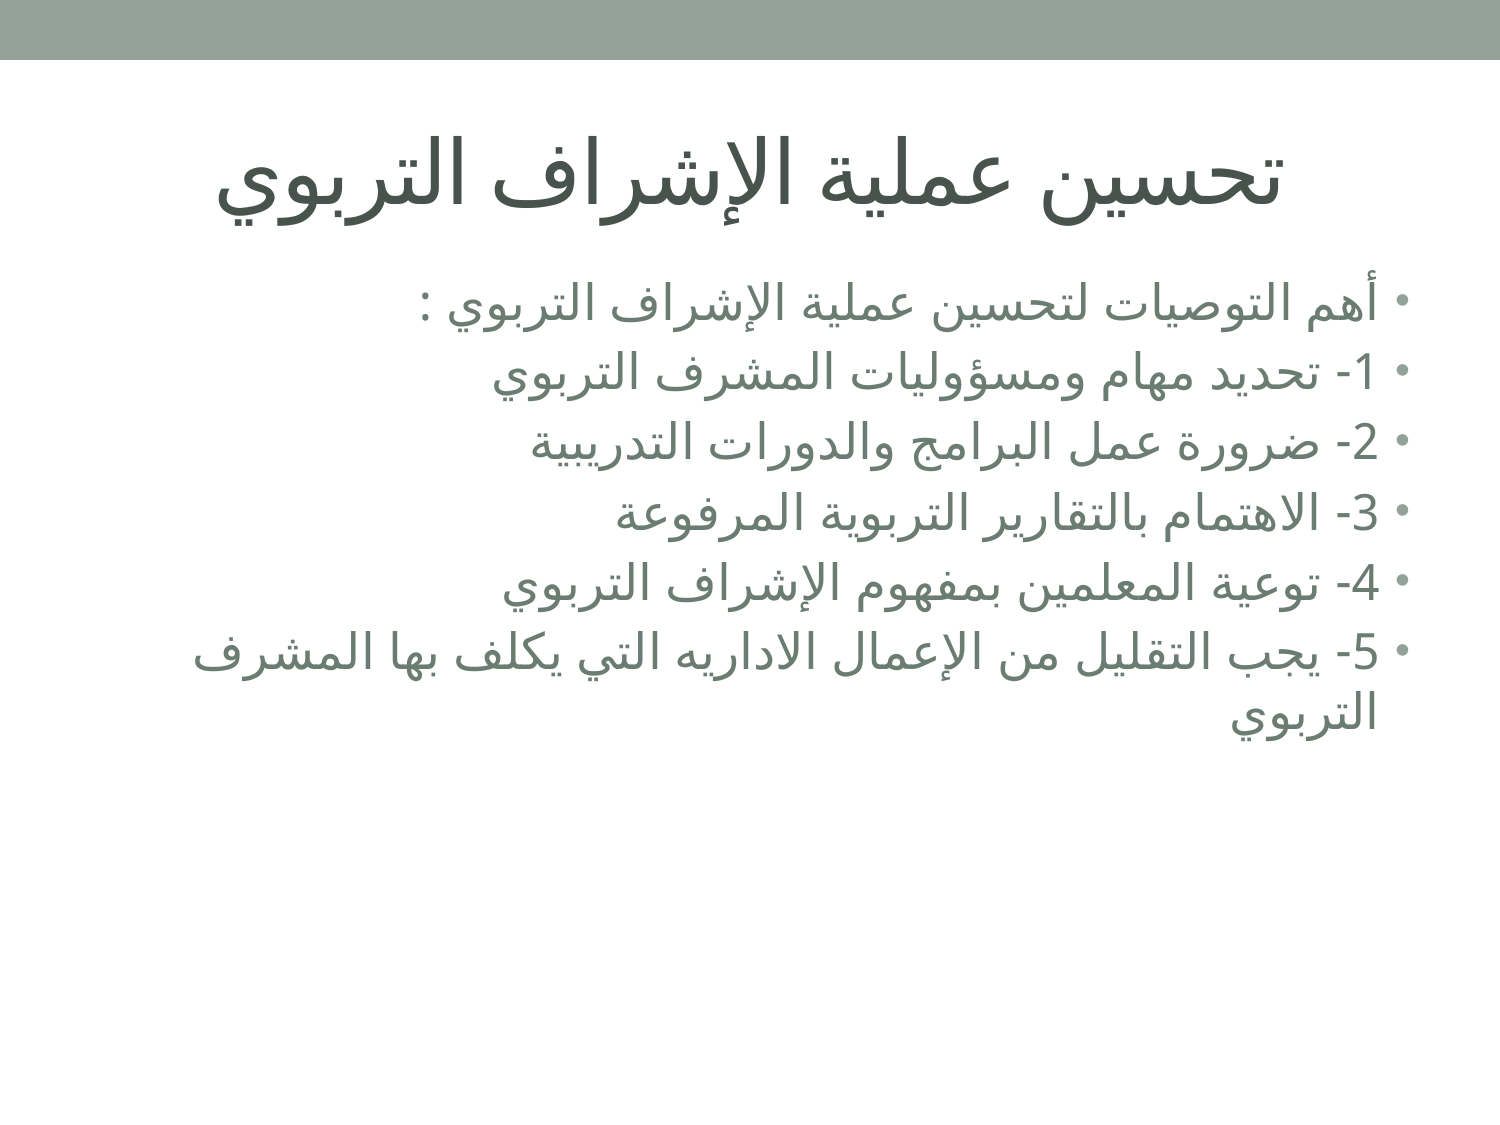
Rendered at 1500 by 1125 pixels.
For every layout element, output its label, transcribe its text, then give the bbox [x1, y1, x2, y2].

title تحسين عملية الإشراف التربوي [75, 87, 1425, 250]
list أهم التوصيات لتحسين عملية الإشراف التربوي : 1- تحديد مهام ومسؤوليات المشرف التربوي 2- ضرورة عمل البرامج والدورات التدريبية 3- الاهتمام بالتقارير التربوية المرفوعة 4- توعية المعلمين بمفهوم الإشراف التربوي 5- يجب التقليل من الإعمال الاداريه التي يكلف بها المشرف التربوي [75, 262, 1425, 1063]
